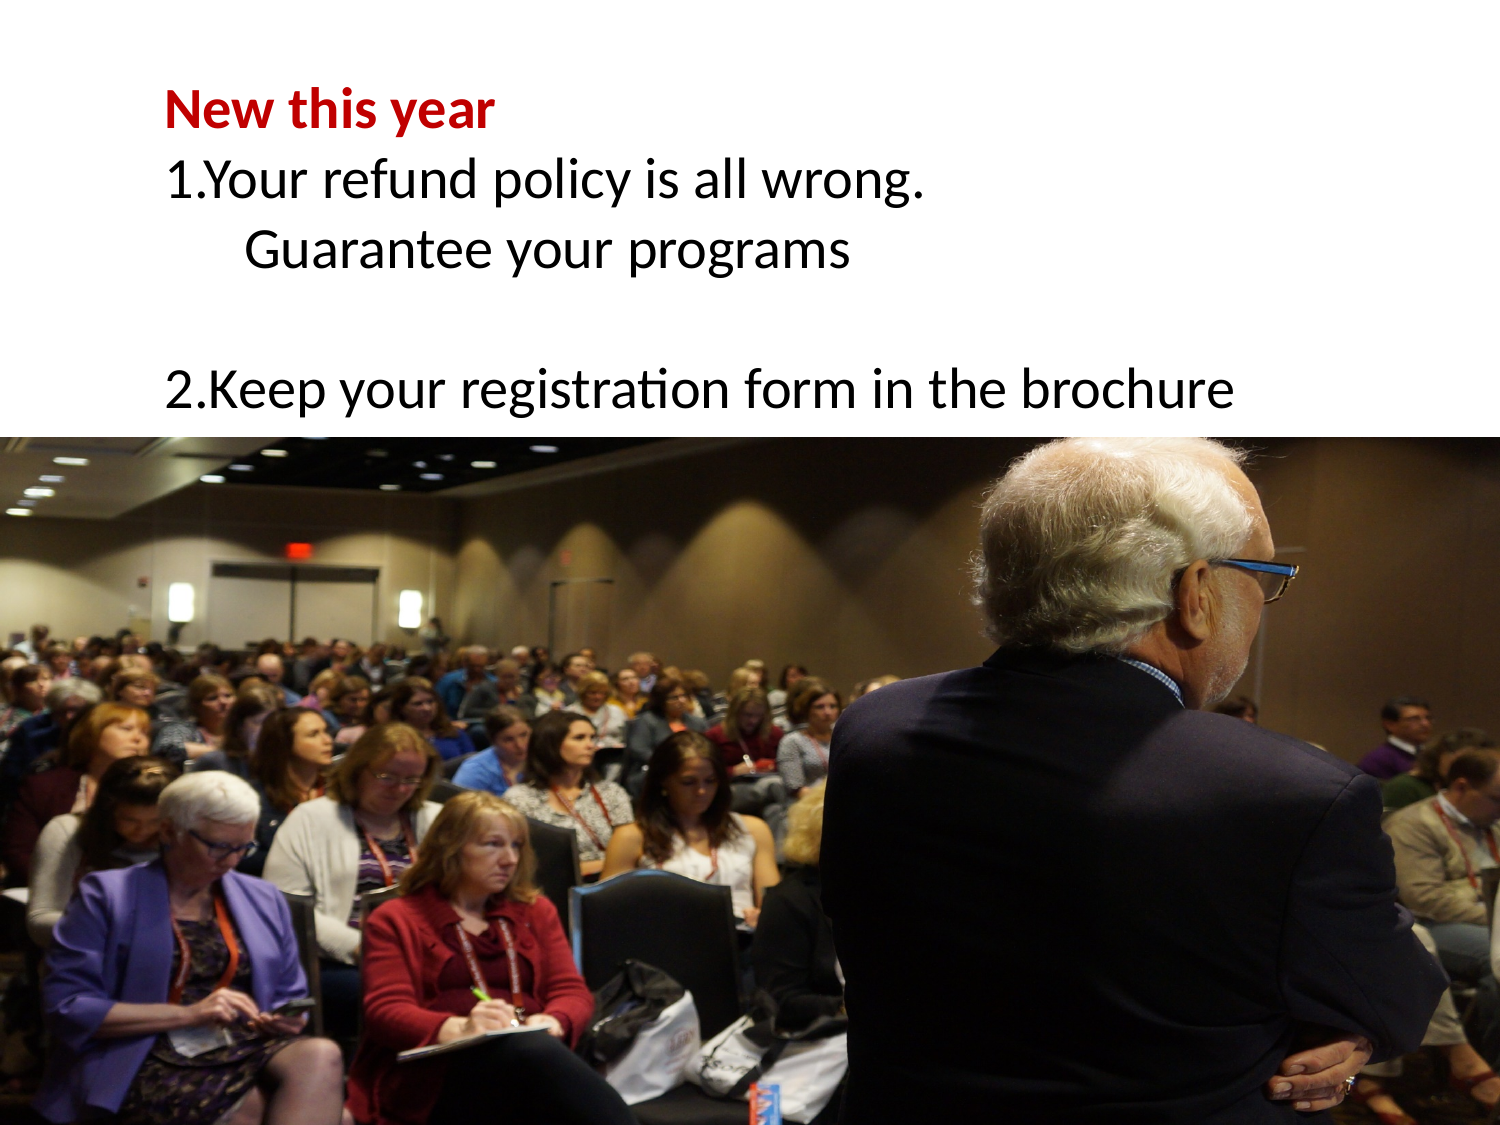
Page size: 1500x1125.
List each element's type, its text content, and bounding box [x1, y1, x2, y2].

picture [0, 437, 1500, 1125]
text_box New this year 1.Your refund policy is all wrong. Guarantee your programs 2.Keep your registration form in the brochure [150, 62, 1463, 436]
